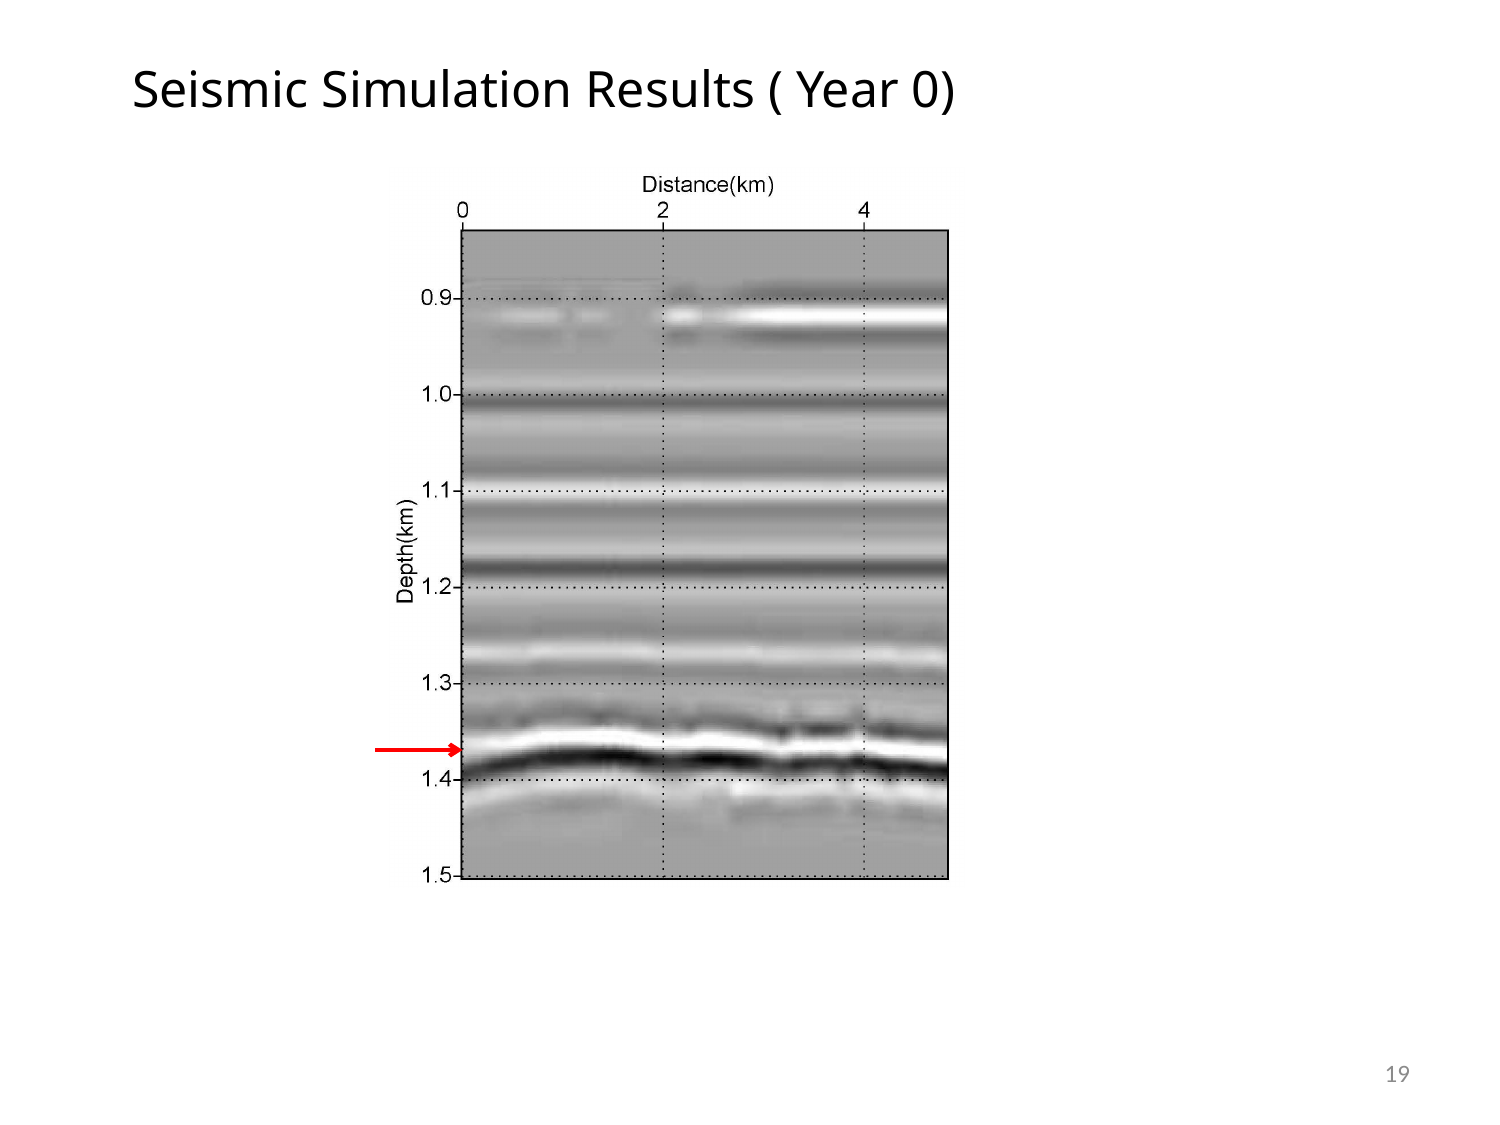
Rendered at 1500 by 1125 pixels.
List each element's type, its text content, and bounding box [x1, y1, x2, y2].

text_box Seismic Simulation Results ( Year 0) [117, 49, 1368, 125]
picture [389, 167, 966, 888]
slide_number 19 [1074, 1042, 1425, 1103]
